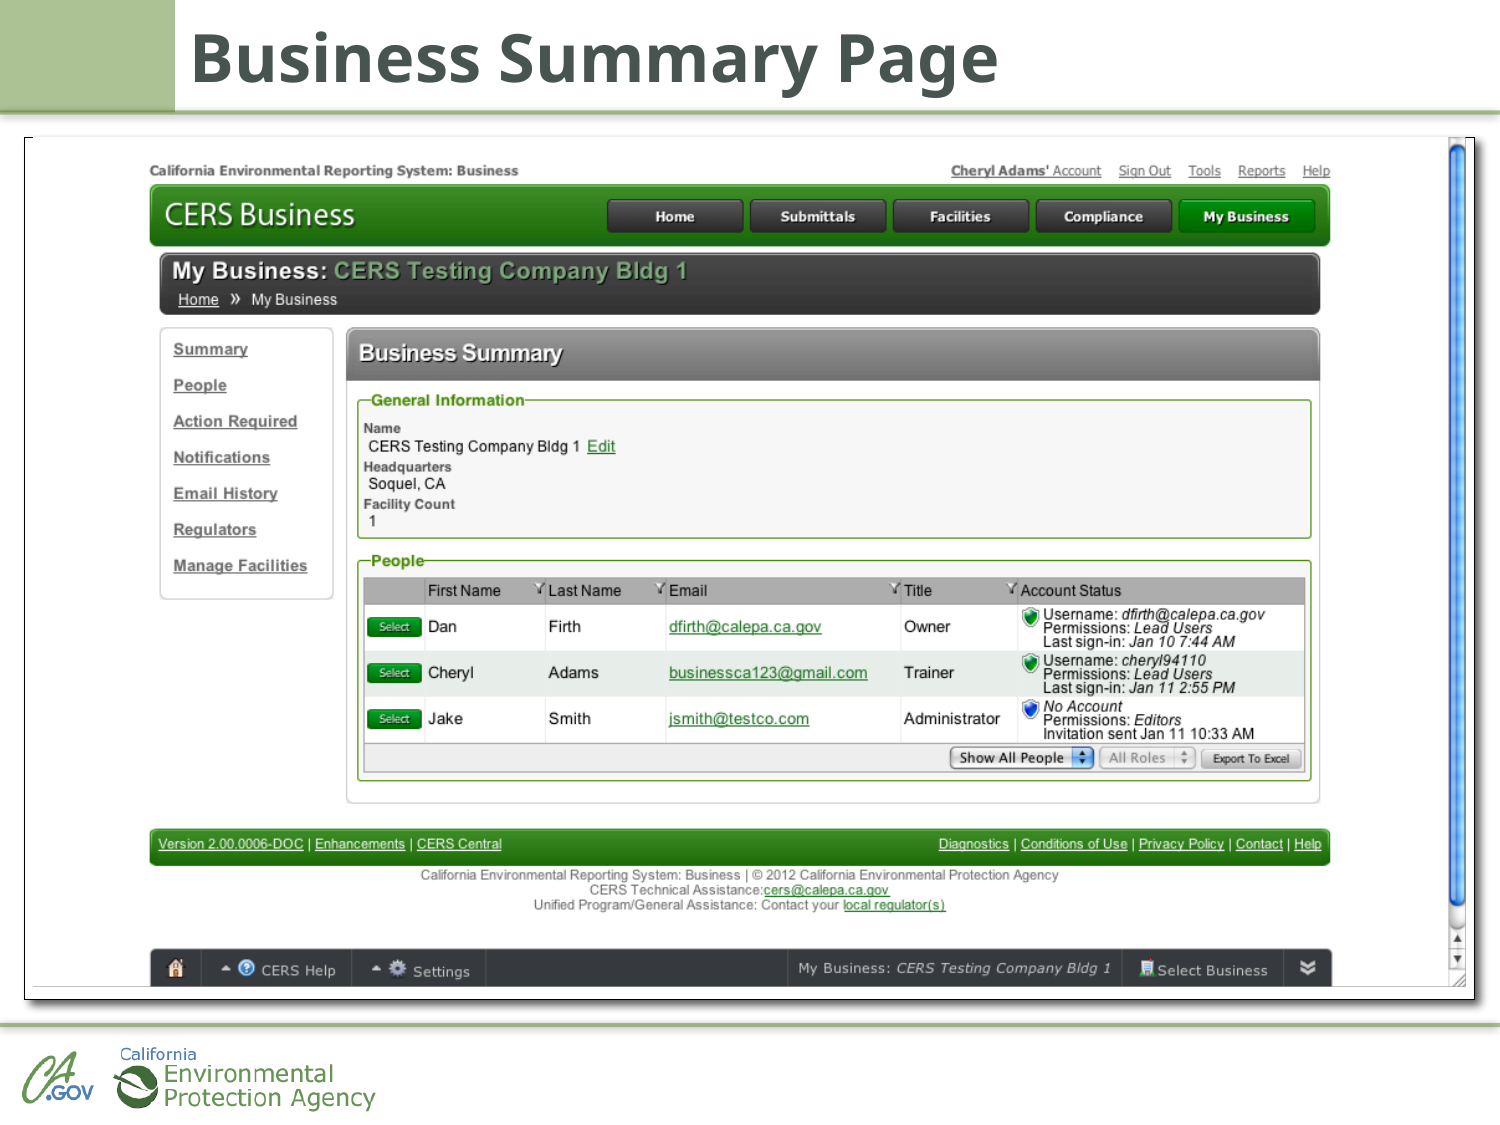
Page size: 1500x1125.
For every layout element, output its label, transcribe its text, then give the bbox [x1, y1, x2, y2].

picture [12, 1049, 100, 1107]
picture [24, 137, 1476, 1001]
picture [112, 1042, 438, 1113]
title Business Summary Page [174, 0, 1450, 113]
